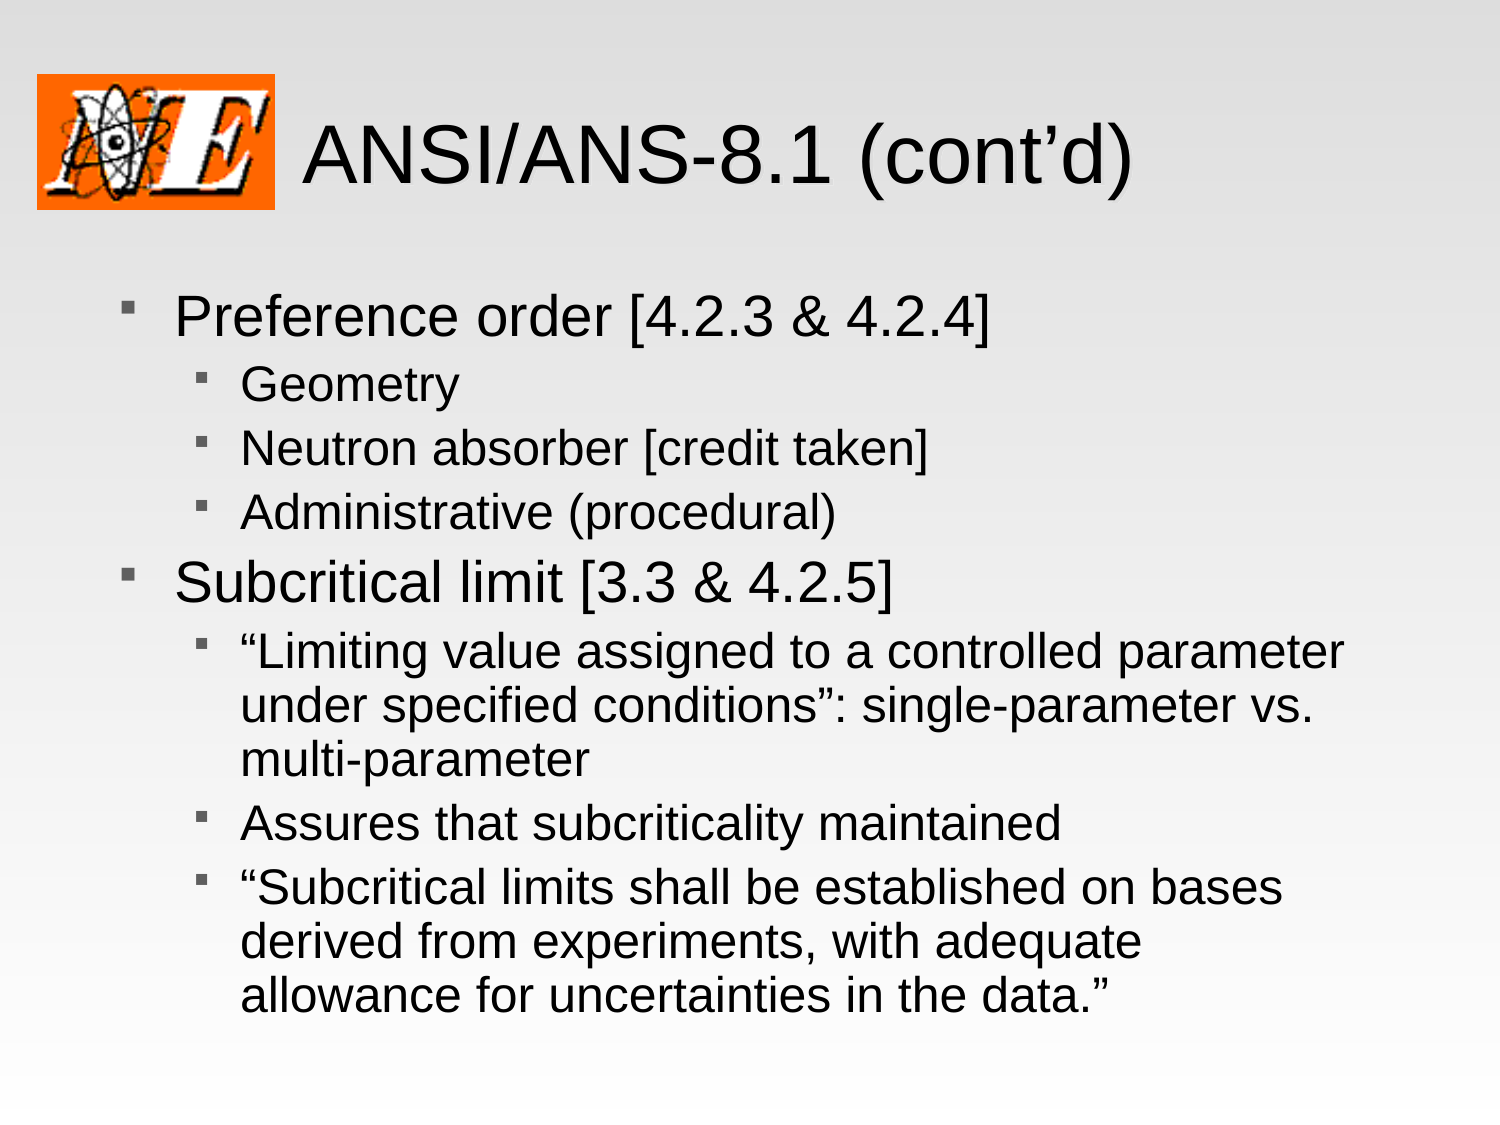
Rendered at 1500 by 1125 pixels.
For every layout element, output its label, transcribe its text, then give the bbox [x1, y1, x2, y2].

title ANSI/ANS-8.1 (cont’d) [287, 56, 1463, 244]
picture [37, 74, 275, 210]
list Preference order [4.2.3 & 4.2.4] Geometry Neutron absorber [credit taken] Administrative (procedural) Subcritical limit [3.3 & 4.2.5] “Limiting value assigned to a controlled parameter under specified conditions”: single-parameter vs. multi-parameter Assures that subcriticality maintained “Subcritical limits shall be established on bases derived from experiments, with adequate allowance for uncertainties in the data.” [102, 277, 1379, 954]
